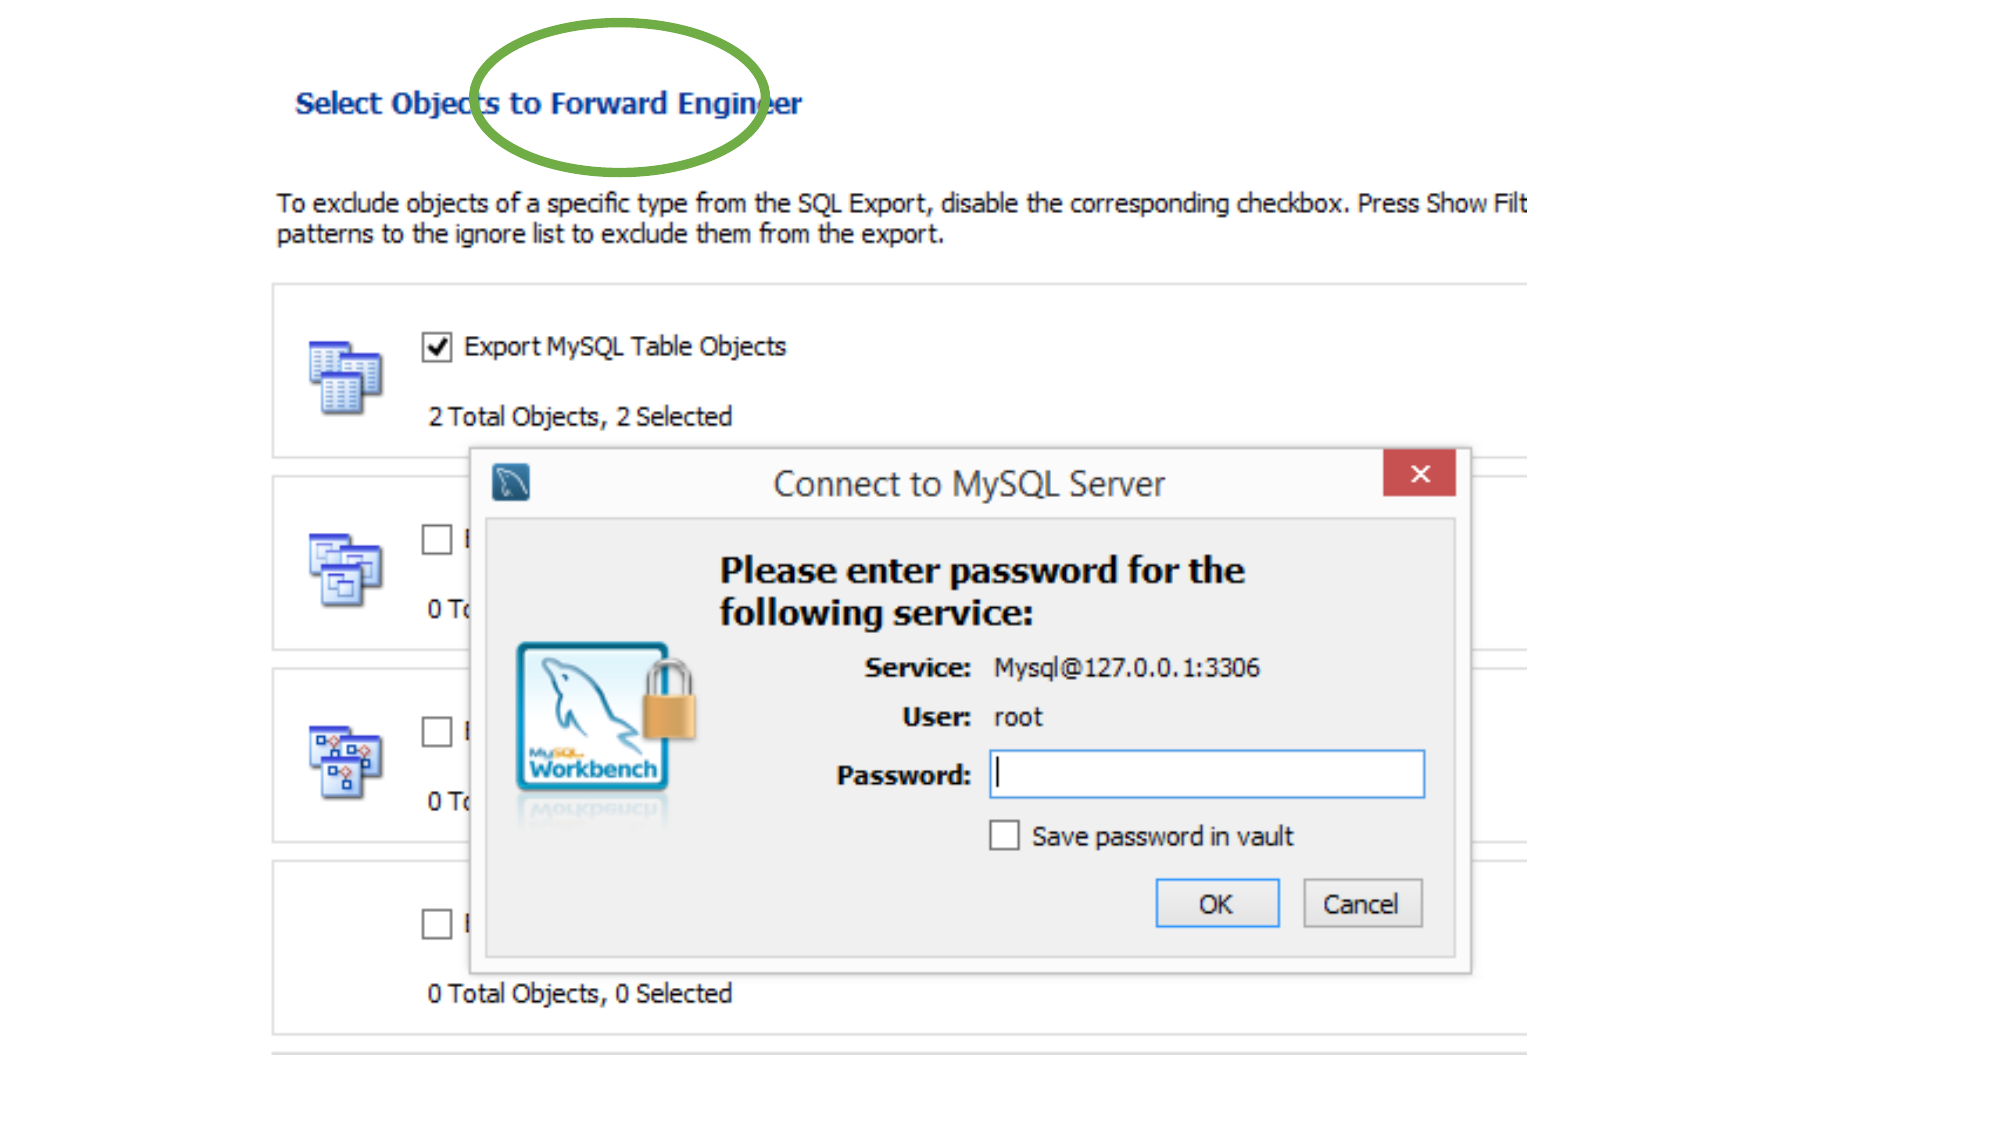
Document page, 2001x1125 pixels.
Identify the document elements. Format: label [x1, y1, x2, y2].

picture [255, 70, 1527, 1055]
text_box [482, 21, 757, 70]
